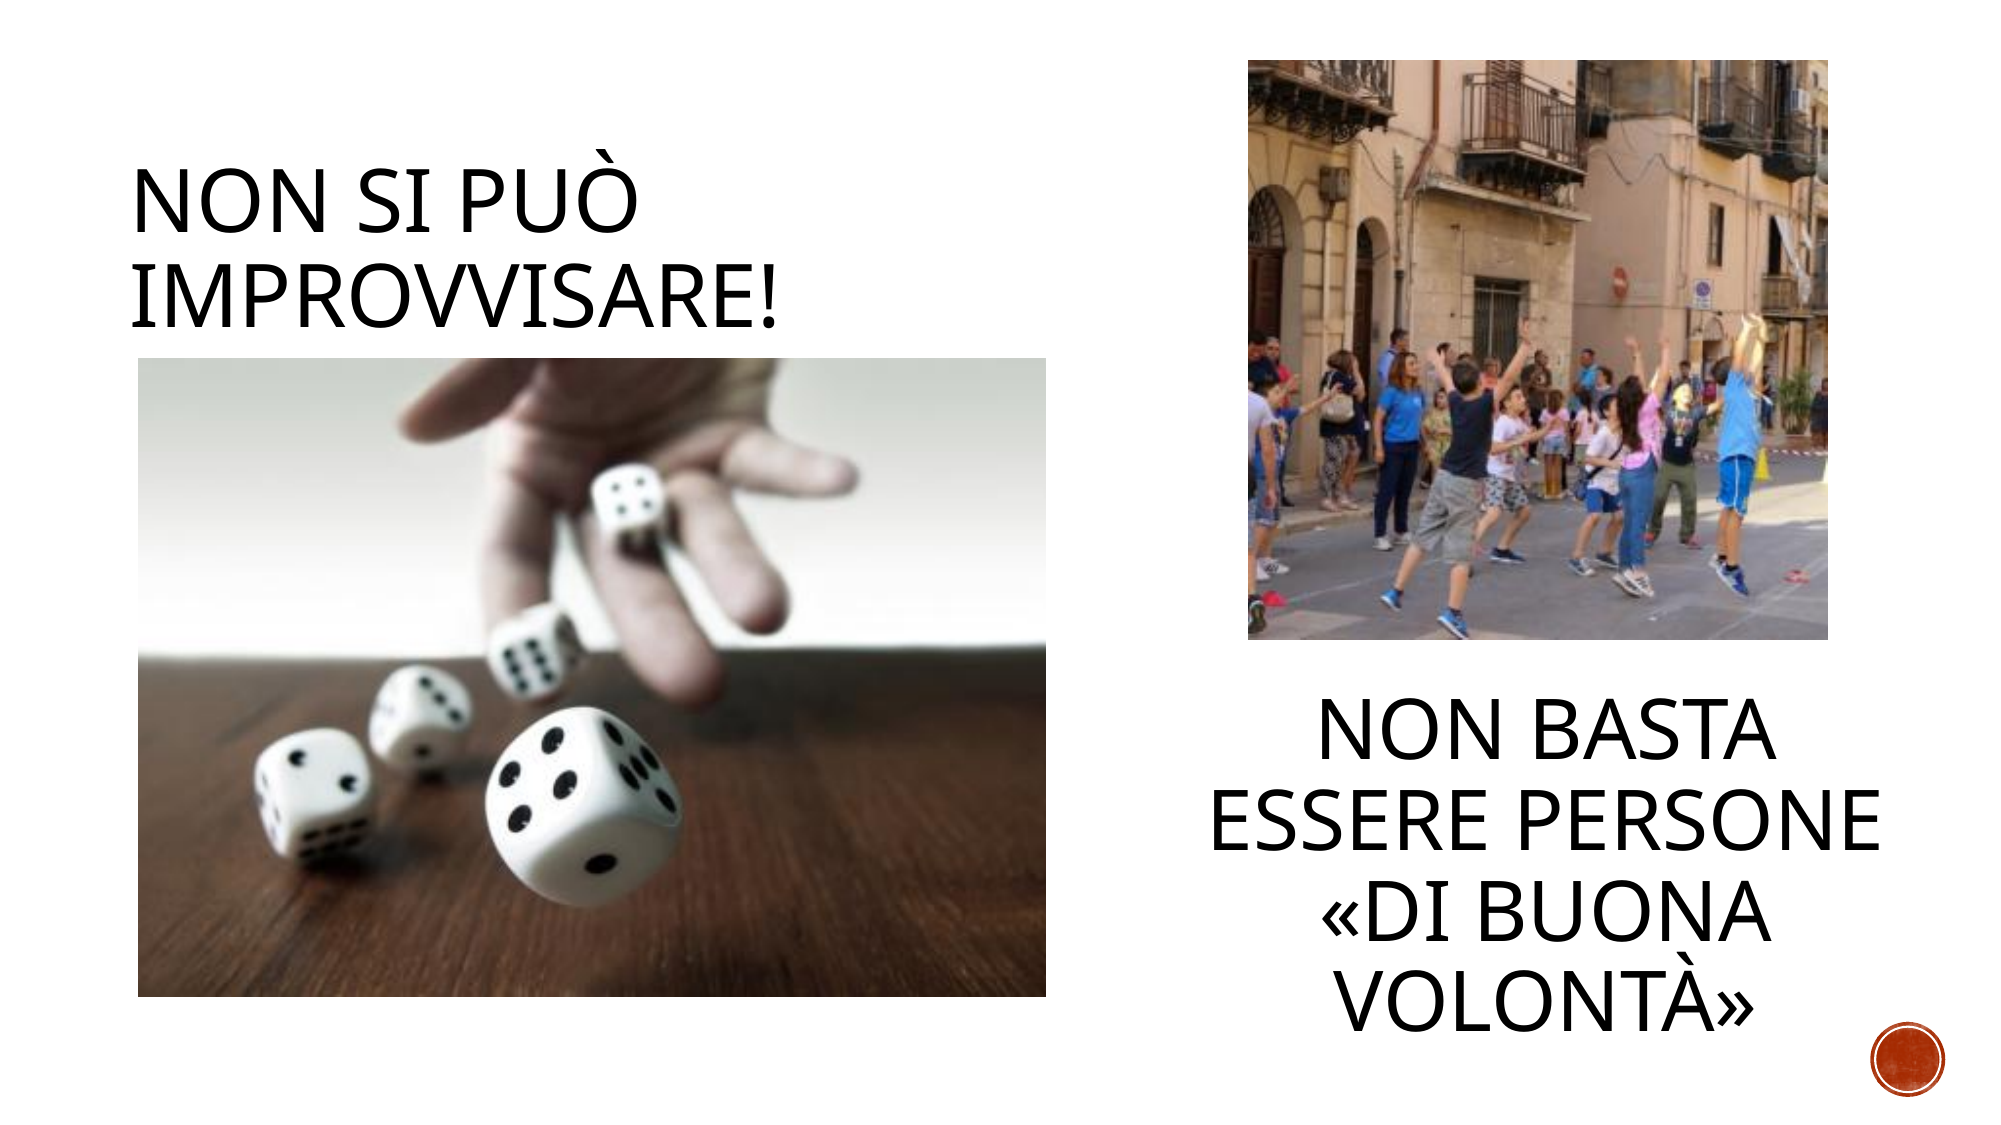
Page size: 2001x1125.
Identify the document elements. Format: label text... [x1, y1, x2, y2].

title Non si può improvvisare! [114, 149, 1248, 355]
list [142, 361, 1044, 994]
picture [1248, 60, 1828, 640]
text_box Non BASTA ESSERE PERSONE «DI BUONA VOLONTà» [1191, 667, 1900, 1070]
